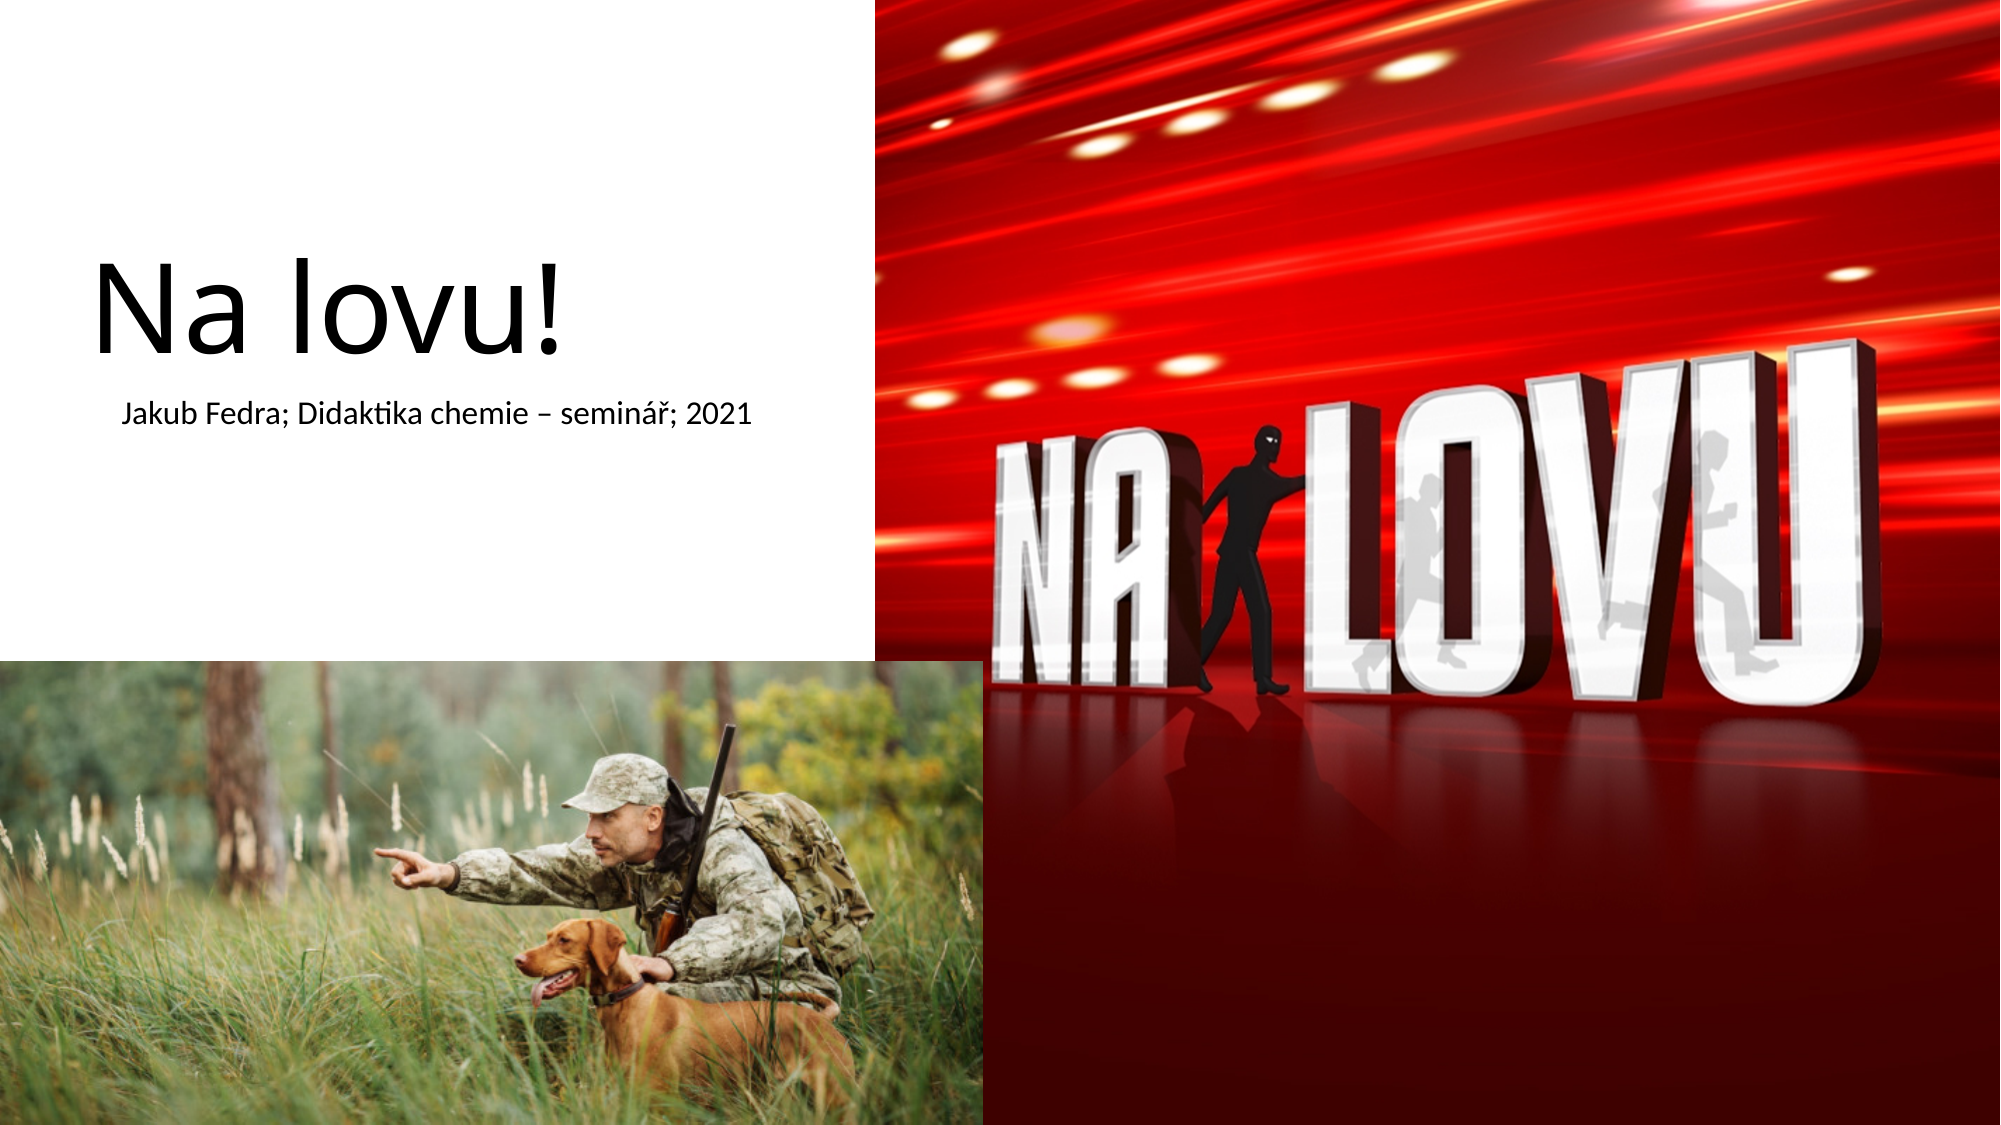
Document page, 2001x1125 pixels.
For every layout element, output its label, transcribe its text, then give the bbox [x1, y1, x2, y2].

title Na lovu! [0, 91, 656, 388]
subtitle Jakub Fedra; Didaktika chemie – seminář; 2021 [0, 388, 874, 660]
picture [0, 0, 2000, 1125]
